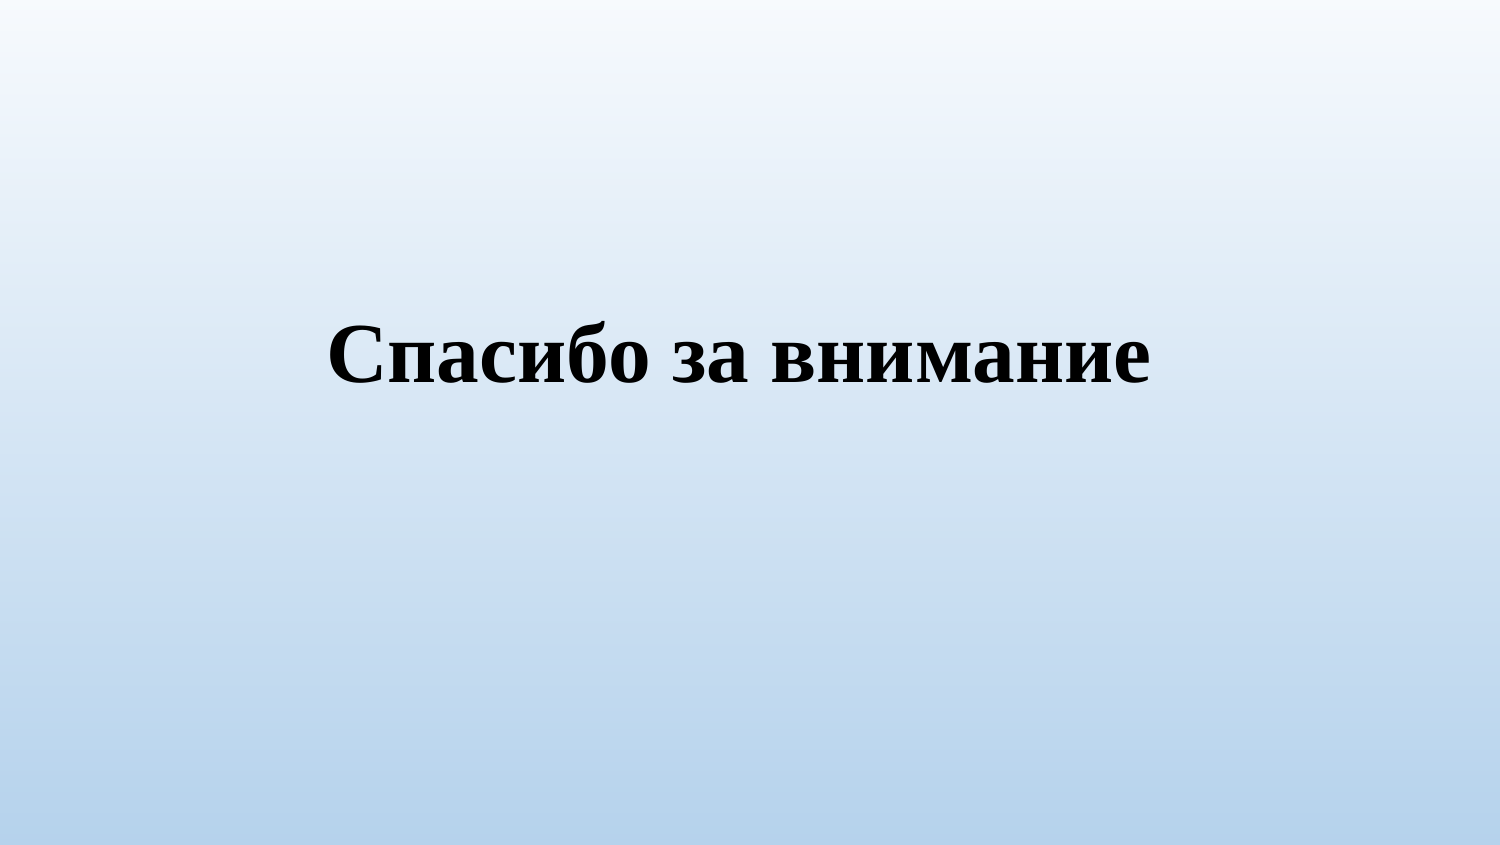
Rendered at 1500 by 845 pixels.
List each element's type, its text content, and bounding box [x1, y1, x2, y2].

list Спасибо за внимание [326, 320, 1207, 530]
